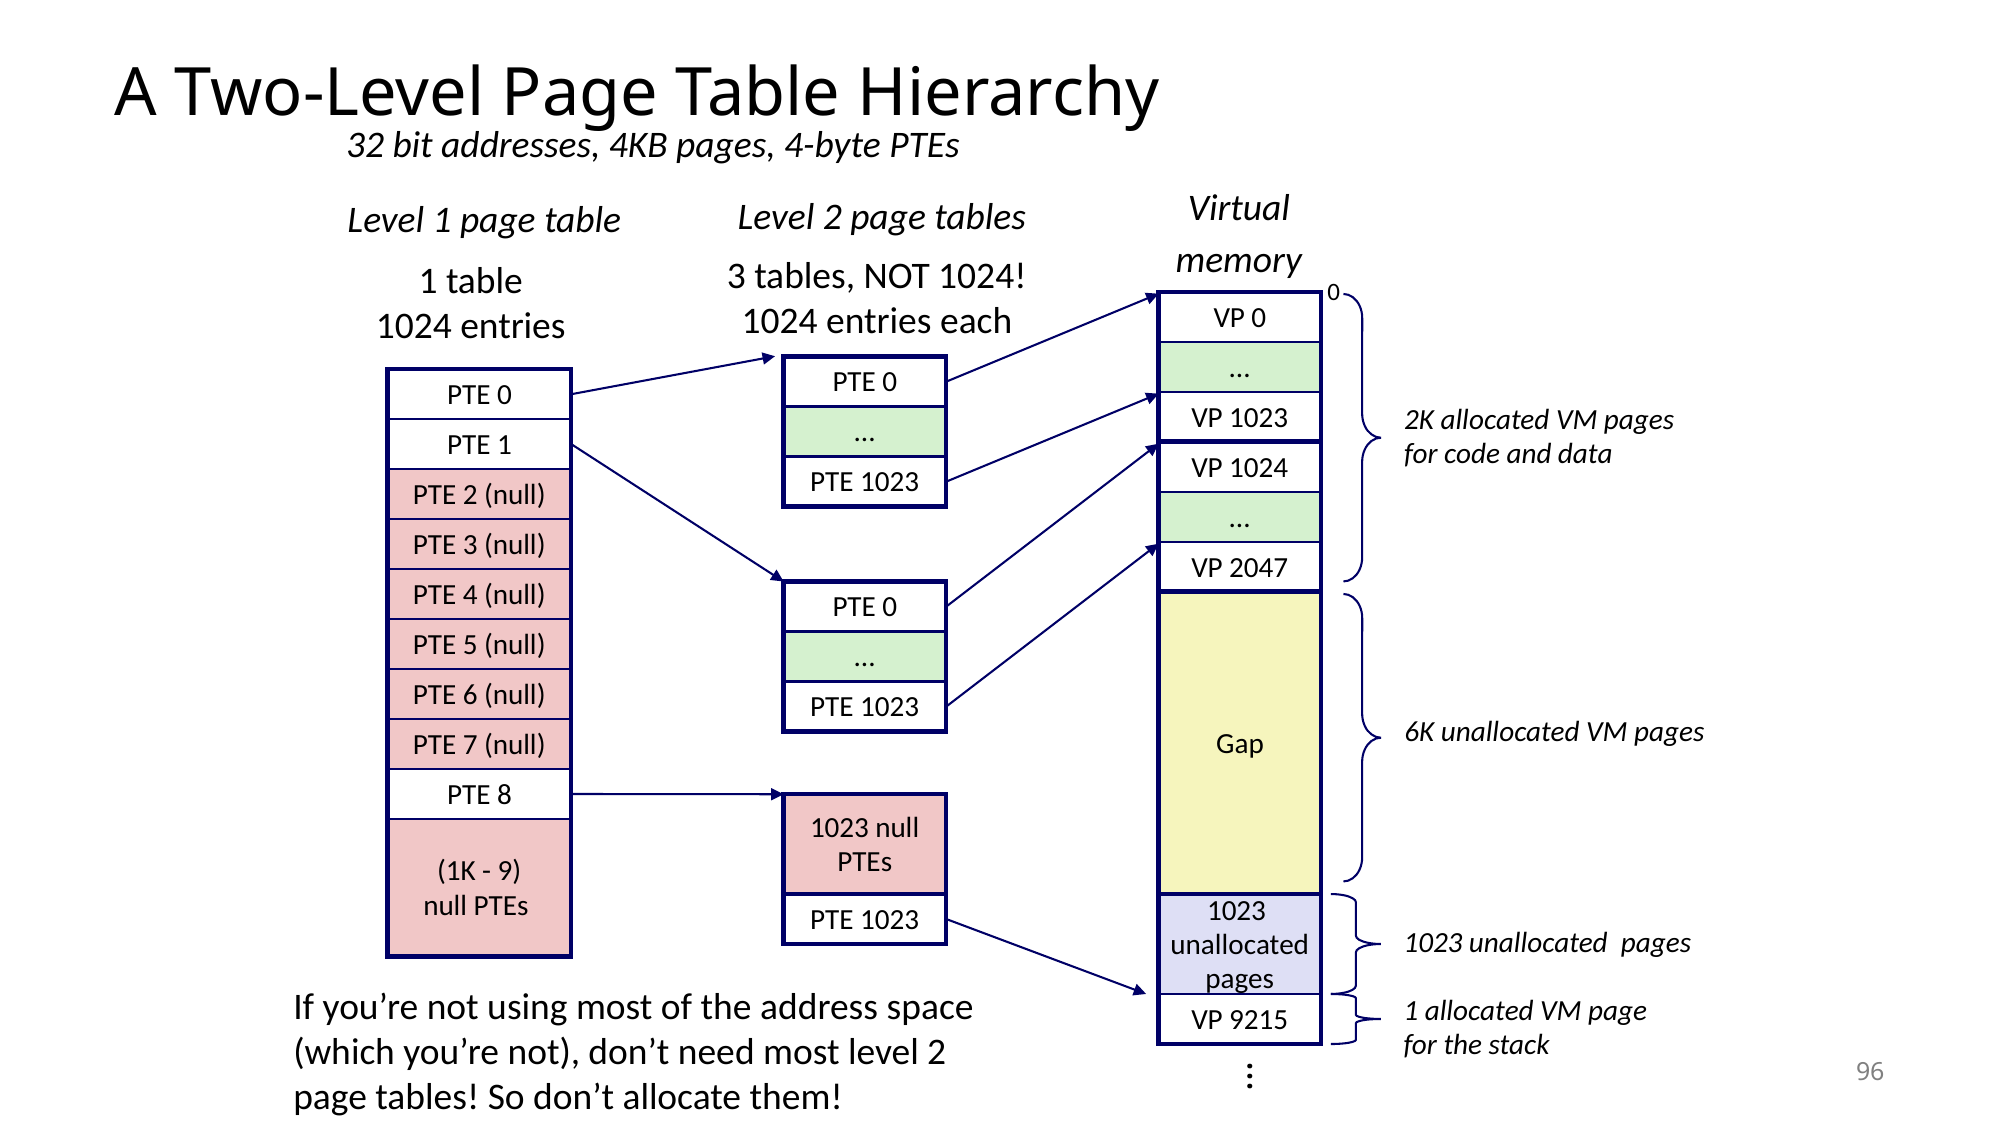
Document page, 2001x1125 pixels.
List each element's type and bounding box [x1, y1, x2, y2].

text_box [1389, 706, 1720, 757]
text_box [278, 974, 990, 1125]
text_box [332, 193, 637, 354]
text_box [1388, 916, 1707, 967]
text_box [1343, 593, 1381, 882]
text_box [1223, 1054, 1295, 1098]
title [99, 37, 1900, 150]
text_box [1389, 394, 1690, 479]
text_box [387, 181, 1381, 1044]
text_box [1330, 894, 1381, 1045]
text_box [331, 112, 975, 173]
slide_number [1749, 1042, 1900, 1103]
text_box [1388, 984, 1663, 1069]
